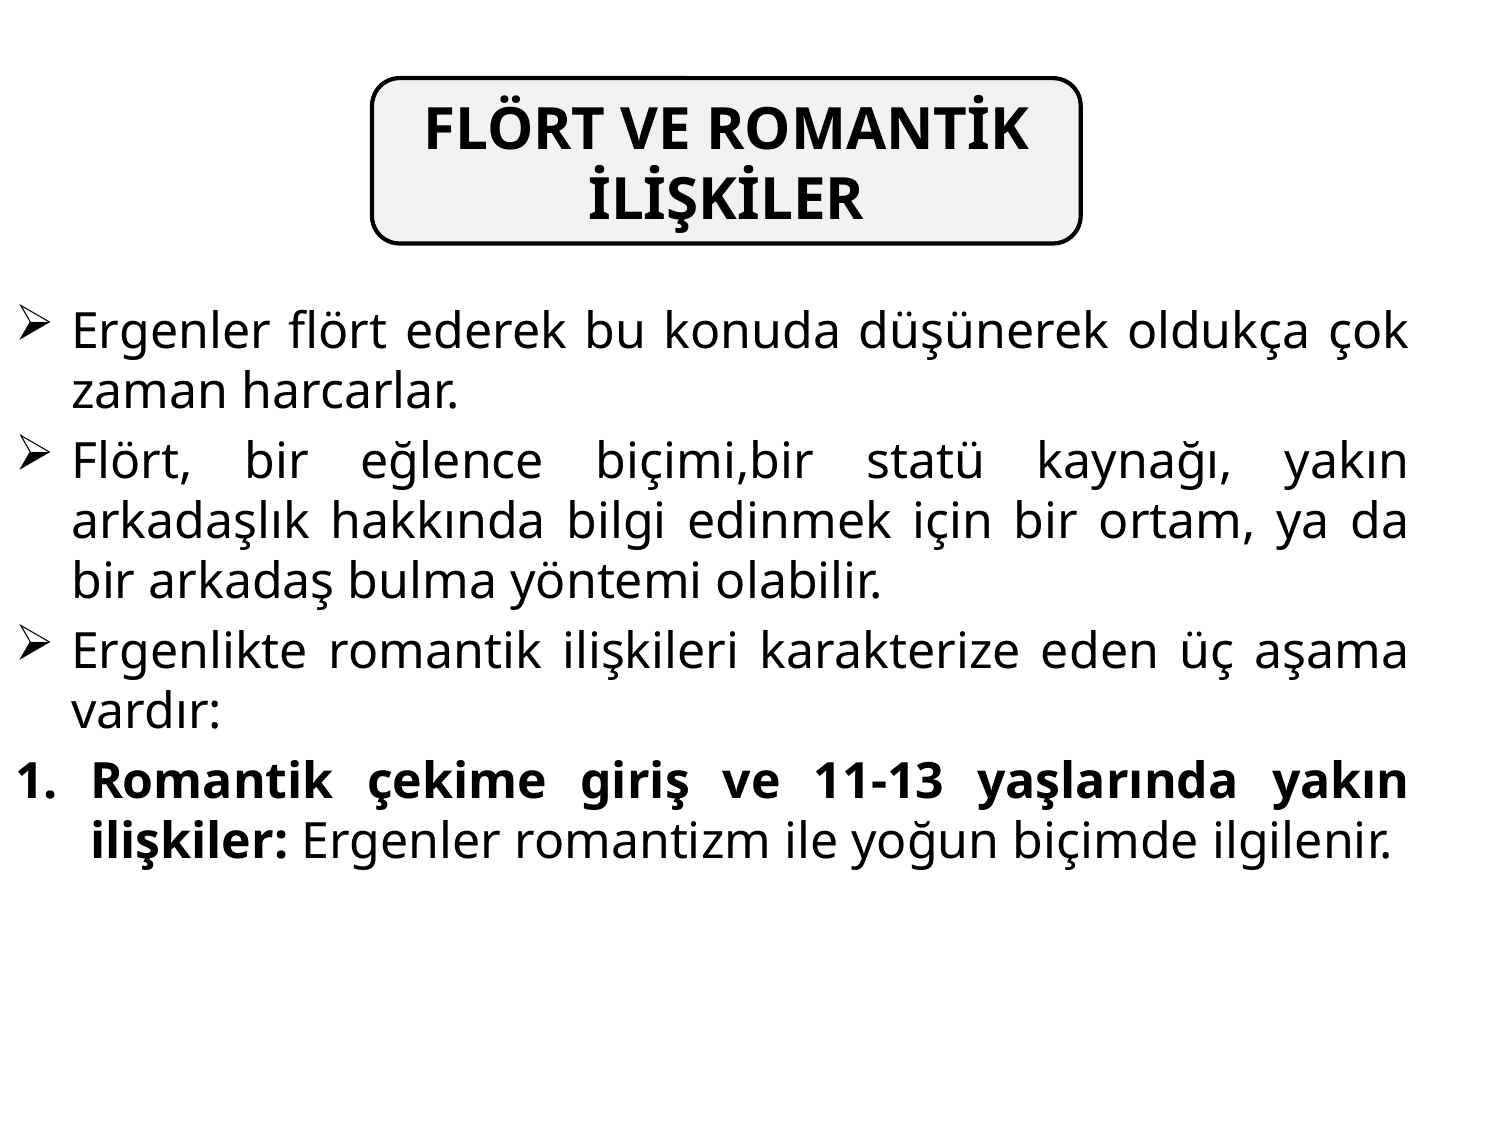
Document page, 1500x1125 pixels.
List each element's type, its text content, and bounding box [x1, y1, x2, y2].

list Ergenler flört ederek bu konuda düşünerek oldukça çok zaman harcarlar. Flört, bir eğlence biçimi,bir statü kaynağı, yakın arkadaşlık hakkında bilgi edinmek için bir ortam, ya da bir arkadaş bulma yöntemi olabilir. Ergenlikte romantik ilişkileri karakterize eden üç aşama vardır: Romantik çekime giriş ve 11-13 yaşlarında yakın ilişkiler: Ergenler romantizm ile yoğun biçimde ilgilenir. [0, 290, 1425, 882]
text_box FLÖRT VE ROMANTİK İLİŞKİLER [369, 75, 1083, 246]
